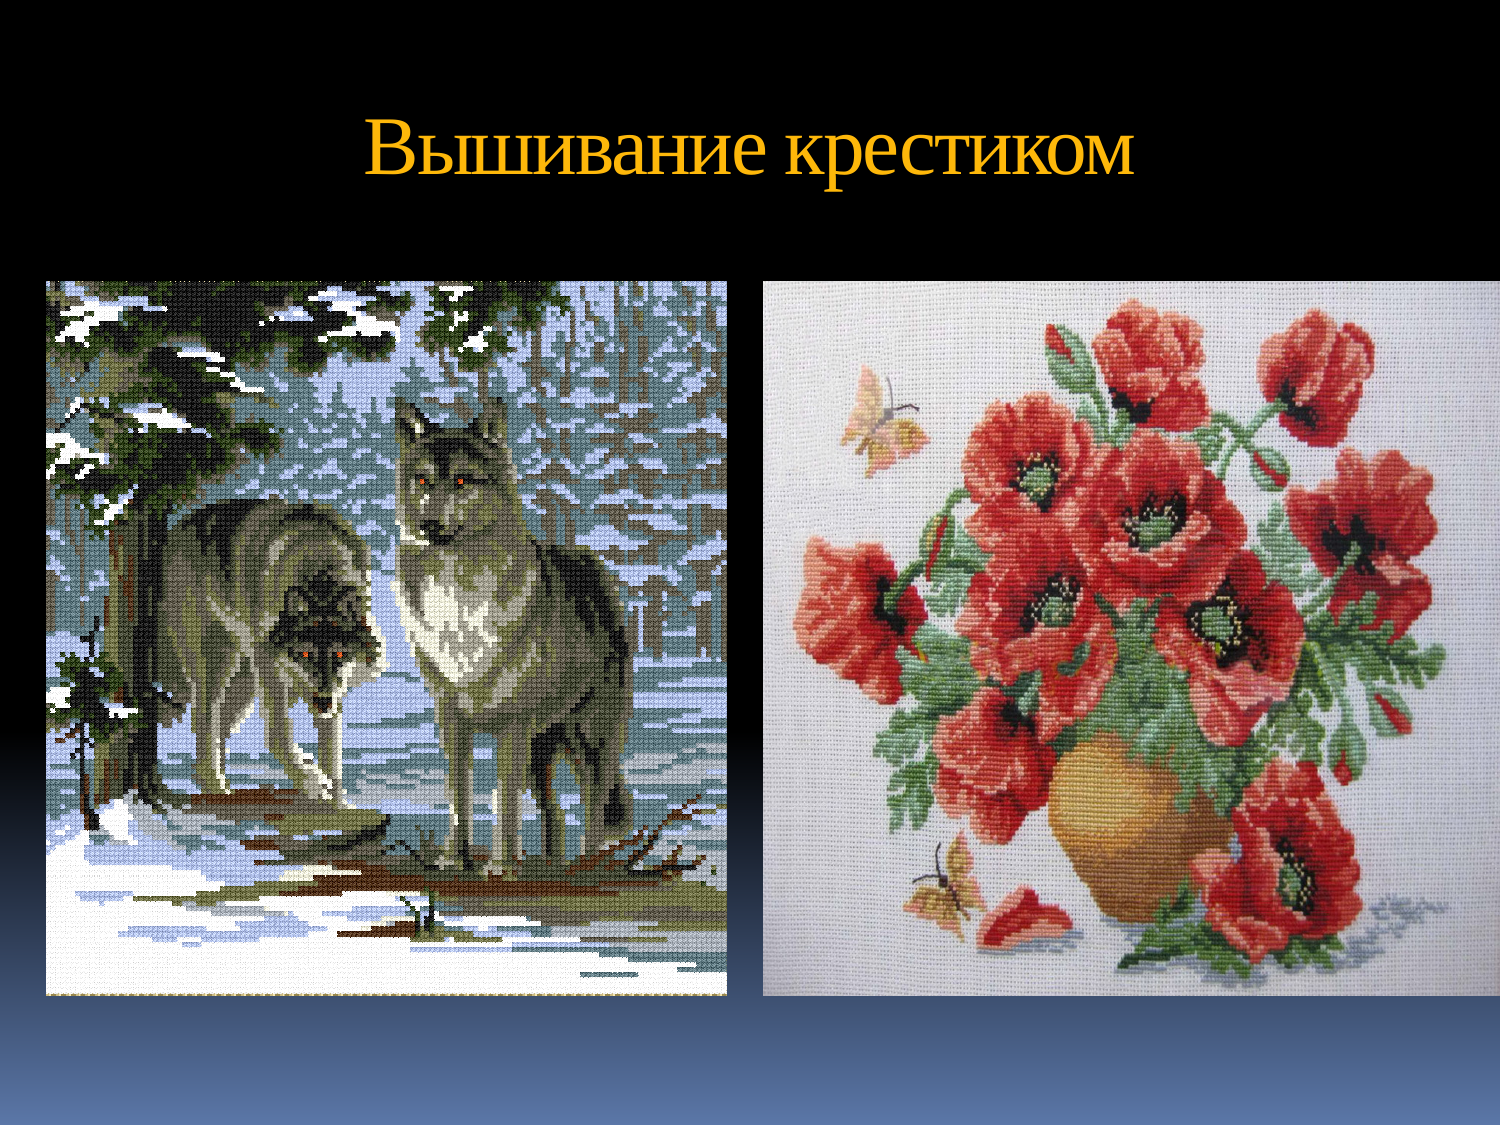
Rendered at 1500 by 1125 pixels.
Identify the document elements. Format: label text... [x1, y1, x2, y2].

title Вышивание крестиком [75, 83, 1425, 234]
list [46, 280, 727, 997]
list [763, 280, 1500, 997]
